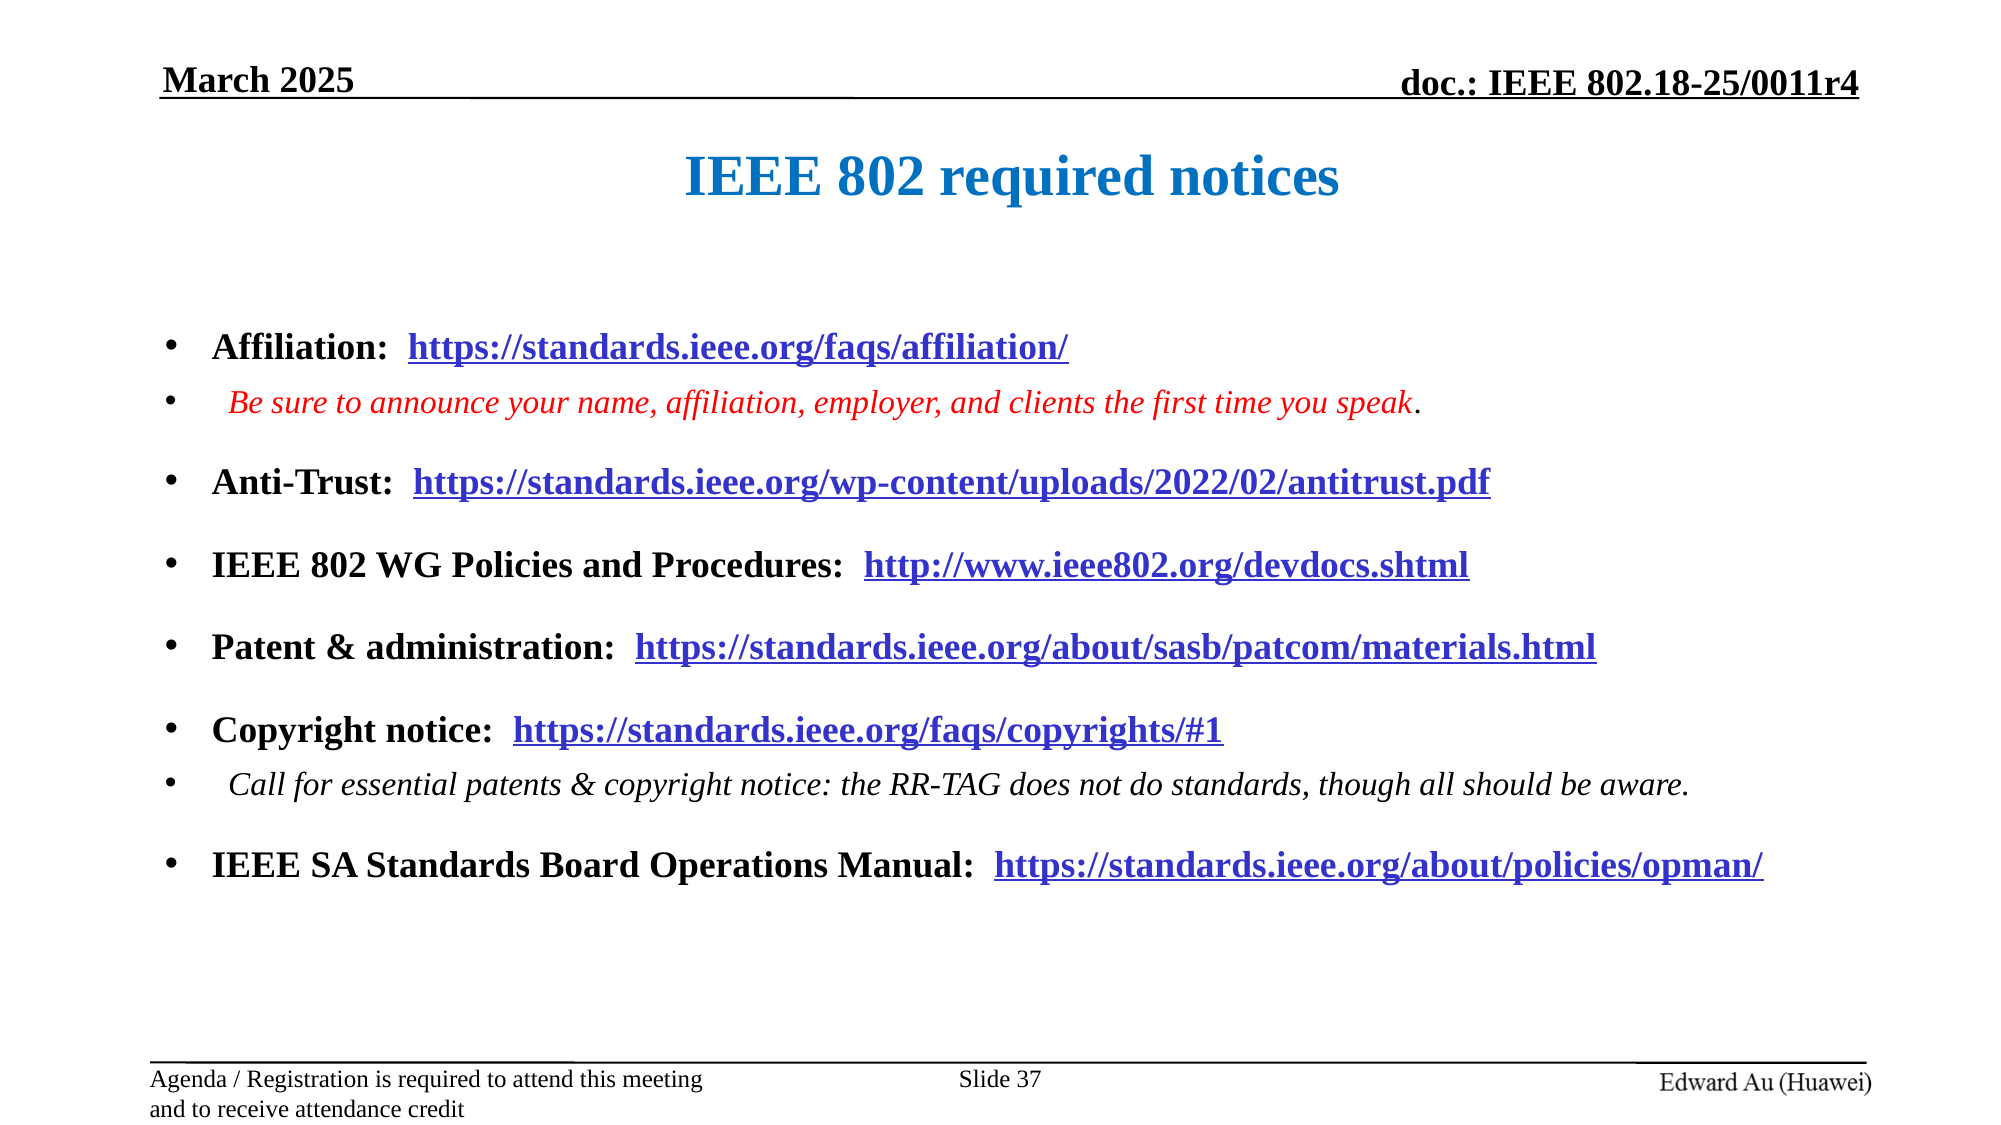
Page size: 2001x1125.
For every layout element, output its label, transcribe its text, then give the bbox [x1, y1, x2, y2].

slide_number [162, 54, 526, 99]
text_box Affiliation: https://standards.ieee.org/faqs/affiliation/ Be sure to announce your name, affiliation, employer, and clients the first time you speak. Anti-Trust: https://standards.ieee.org/wp-content/uploads/2022/02/antitrust.pdf IEEE 802 WG Policies and Procedures: http://www.ieee802.org/devdocs.shtml Patent & administration: https://standards.ieee.org/about/sasb/patcom/materials.html Copyright notice: https://standards.ieee.org/faqs/copyrights/#1 Call for essential patents & copyright notice: the RR-TAG does not do standards, though all should be aware. IEEE SA Standards Board Operations Manual: https://standards.ieee.org/about/policies/opman/ [149, 262, 1875, 1028]
title IEEE 802 required notices [162, 99, 1864, 246]
picture [1174, 1058, 1887, 1113]
slide_number Slide 37 [925, 1061, 1076, 1123]
